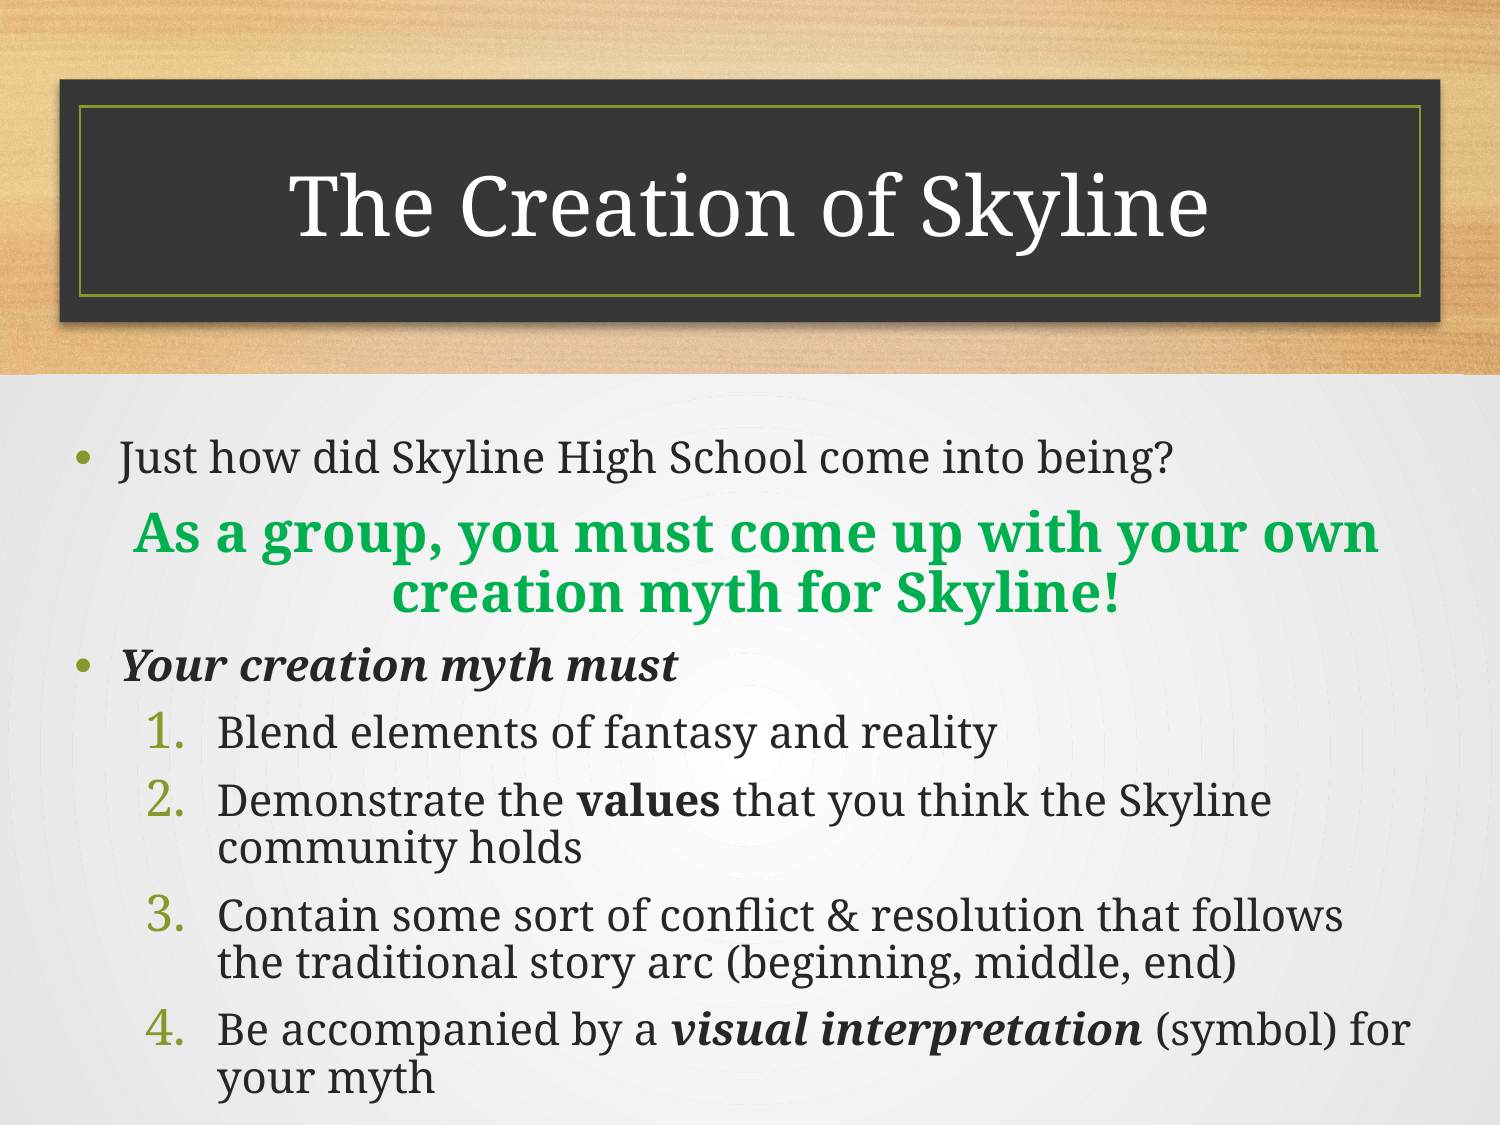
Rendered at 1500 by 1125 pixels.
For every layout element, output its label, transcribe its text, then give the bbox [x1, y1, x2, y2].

list Just how did Skyline High School come into being? As a group, you must come up with your own creation myth for Skyline! Your creation myth must Blend elements of fantasy and reality Demonstrate the values that you think the Skyline community holds Contain some sort of conflict & resolution that follows the traditional story arc (beginning, middle, end) Be accompanied by a visual interpretation (symbol) for your myth [59, 428, 1438, 1112]
text_box [58, 78, 1442, 323]
text_box [79, 106, 1421, 296]
text_box [0, 374, 1500, 1125]
text_box [0, 0, 1500, 374]
